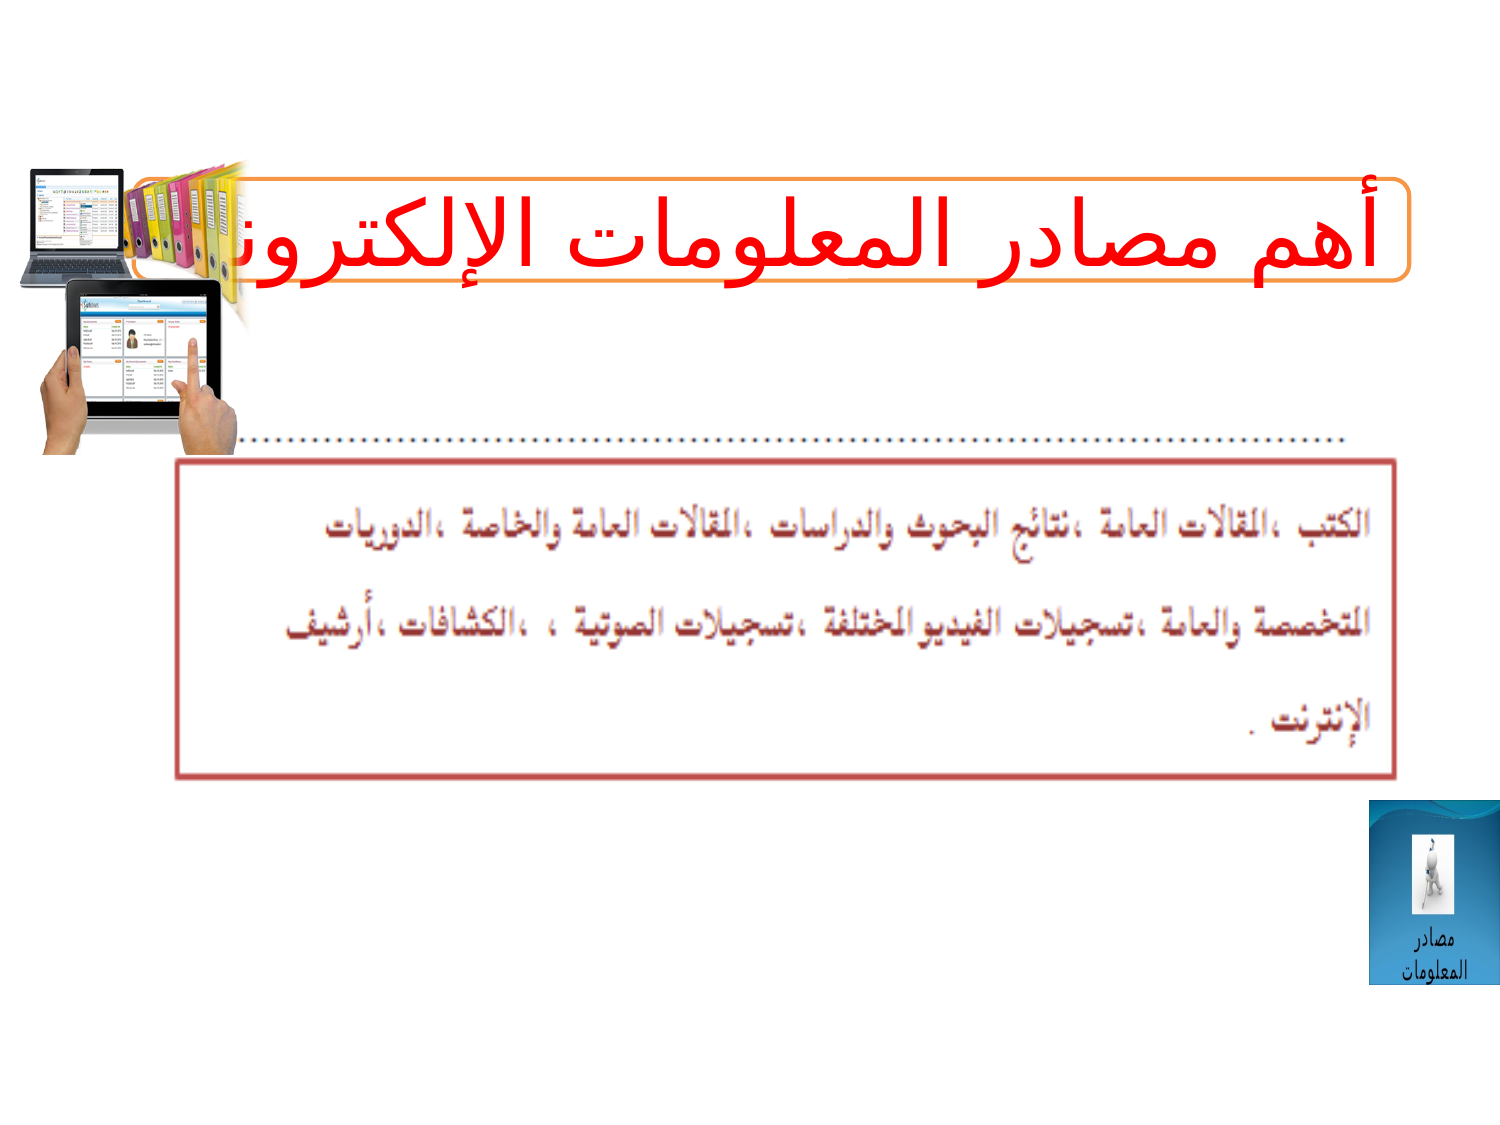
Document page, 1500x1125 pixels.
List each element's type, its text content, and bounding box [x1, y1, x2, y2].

picture [17, 128, 1500, 985]
text_box أهم مصادر المعلومات الإلكترونية [255, 176, 1412, 283]
